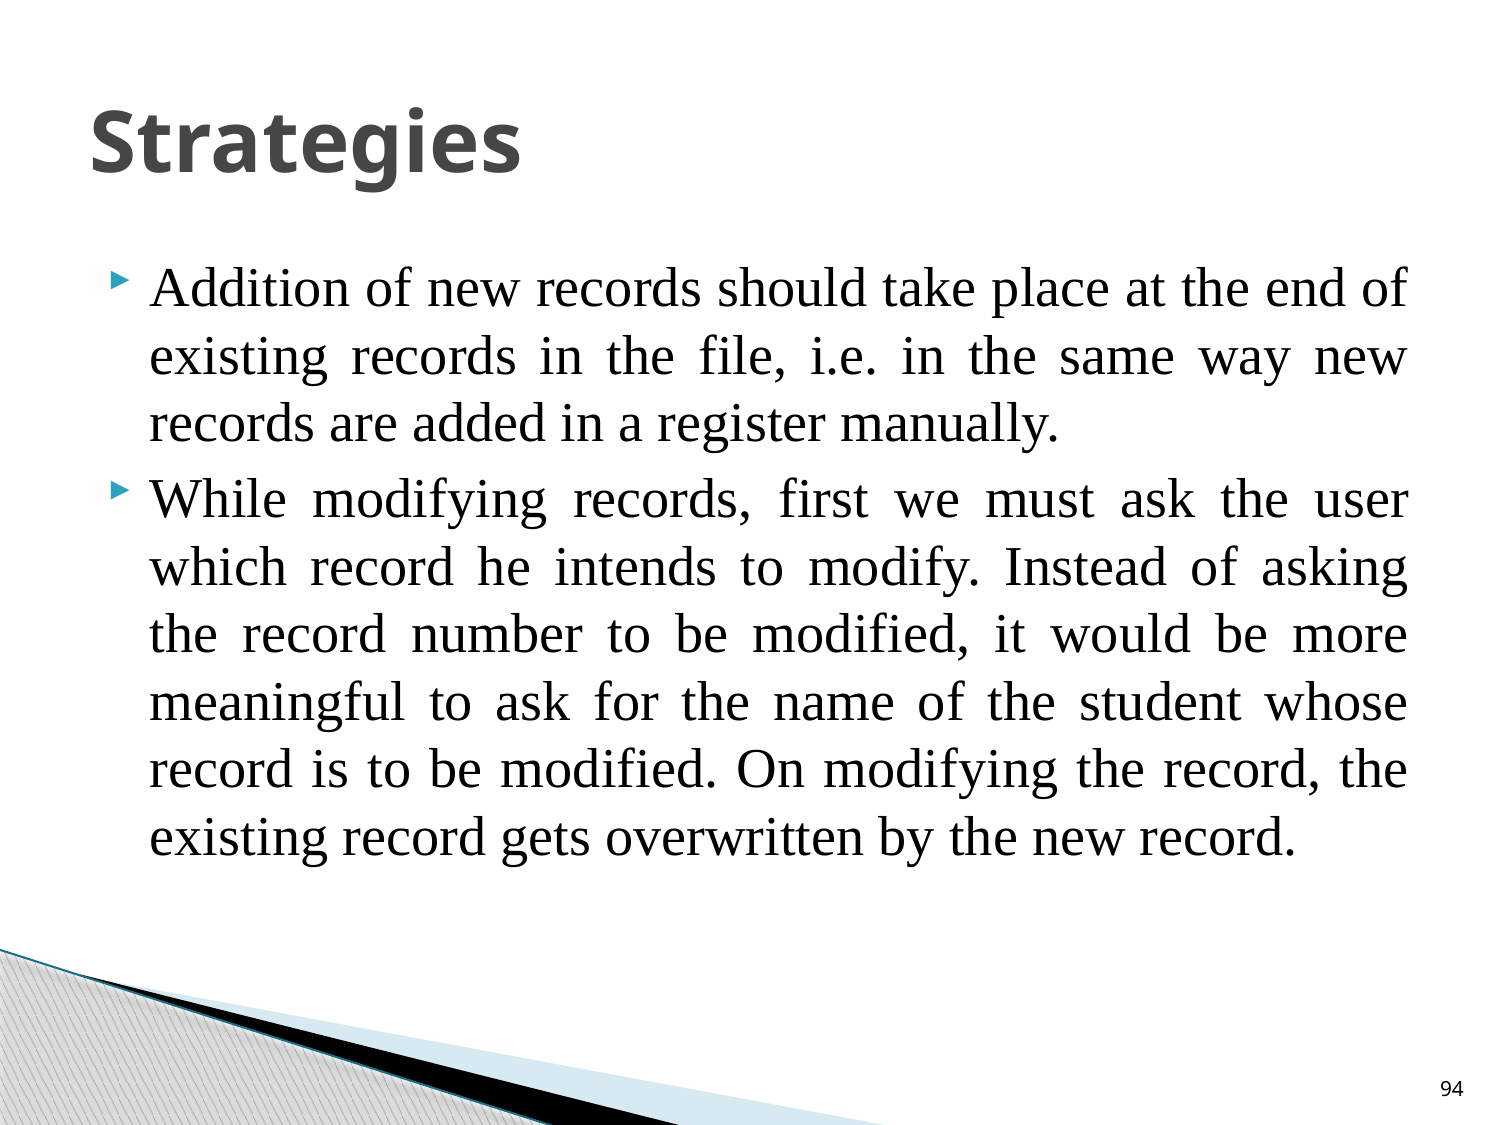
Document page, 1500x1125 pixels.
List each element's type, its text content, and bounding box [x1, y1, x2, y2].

list Addition of new records should take place at the end of existing records in the file, i.e. in the same way new records are added in a register manually. While modifying records, first we must ask the user which record he intends to modify. Instead of asking the record number to be modified, it would be more meaningful to ask for the name of the student whose record is to be modified. On modifying the record, the existing record gets overwritten by the new record. [75, 243, 1425, 986]
slide_number 94 [1362, 1051, 1479, 1112]
title Strategies [75, 45, 1425, 233]
